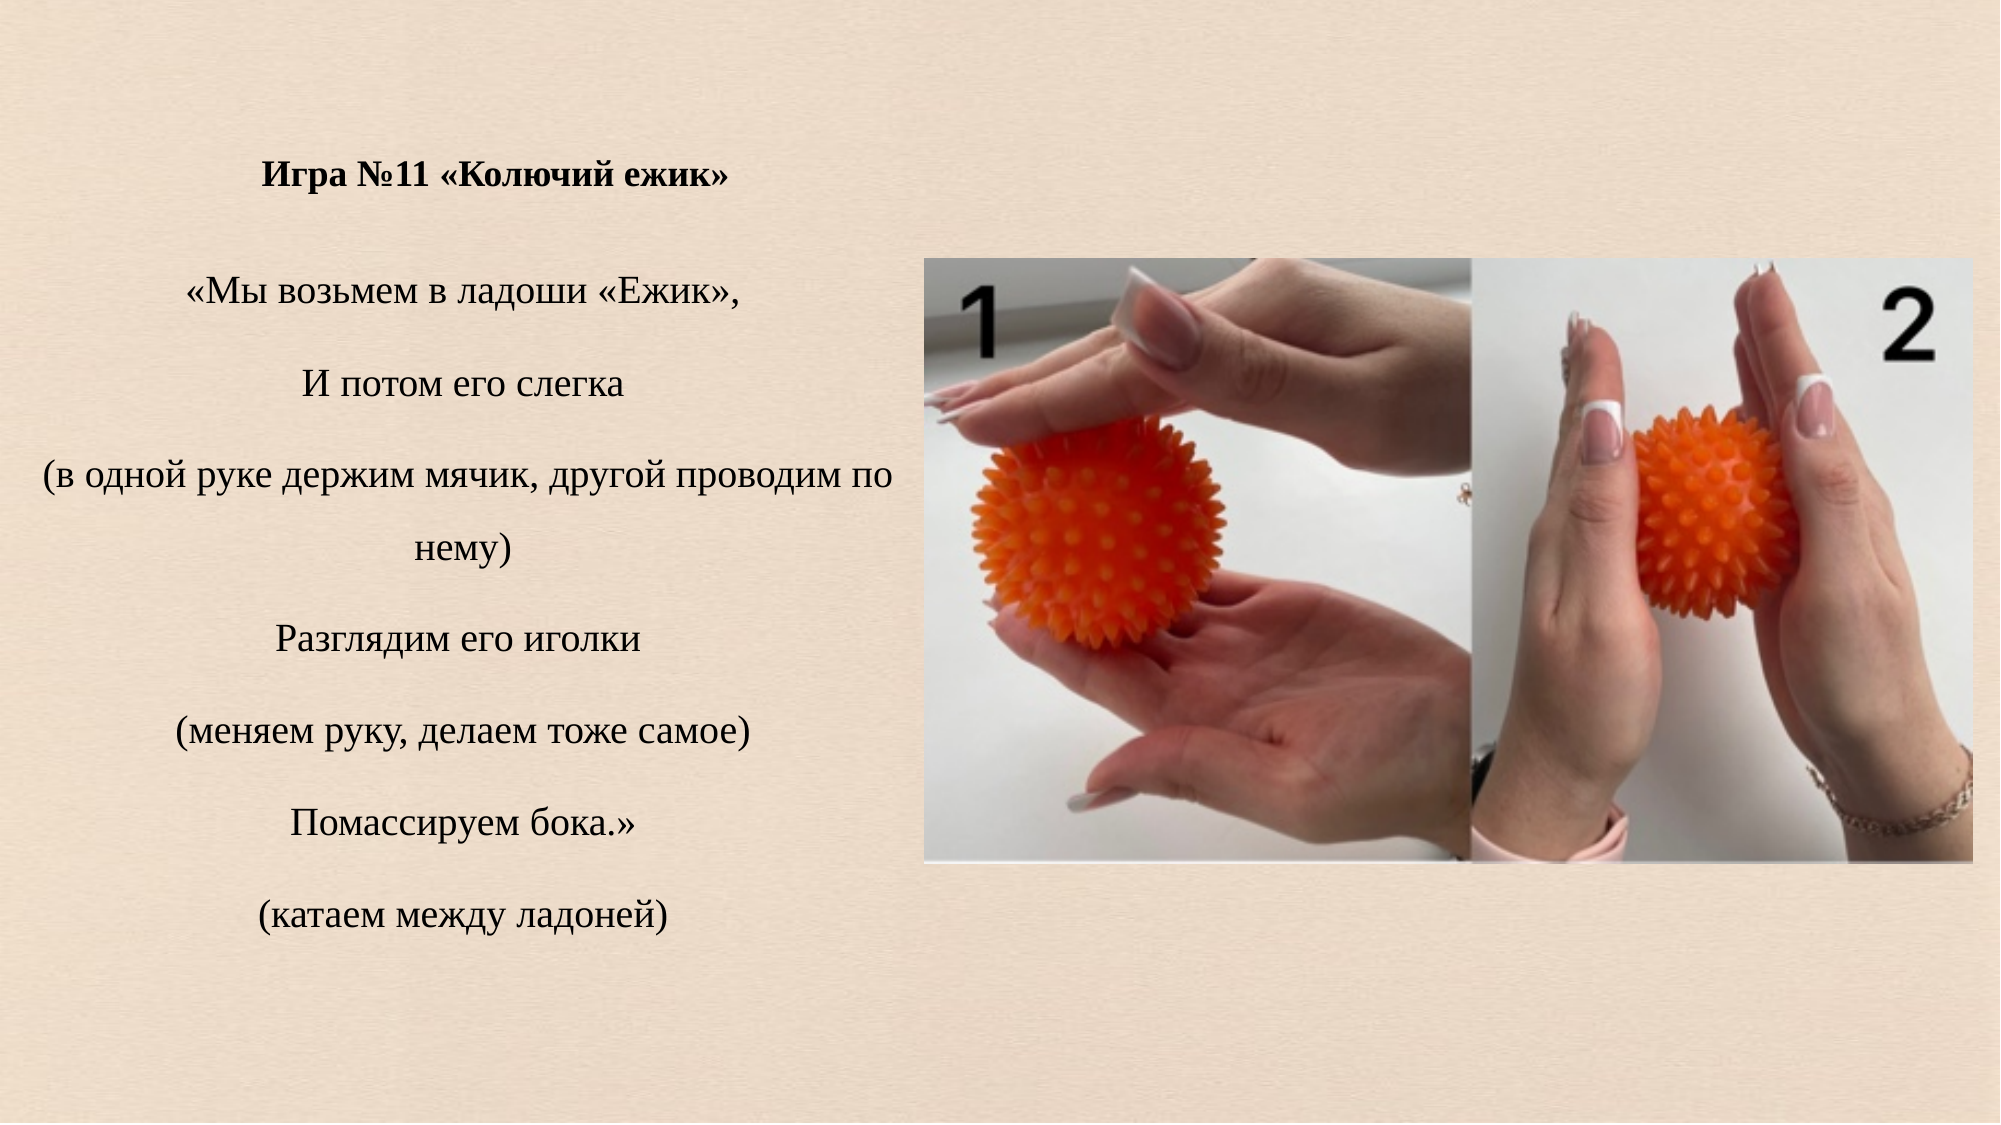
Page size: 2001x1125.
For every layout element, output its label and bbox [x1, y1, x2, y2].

list [0, 0, 2000, 1123]
picture [924, 258, 1973, 864]
